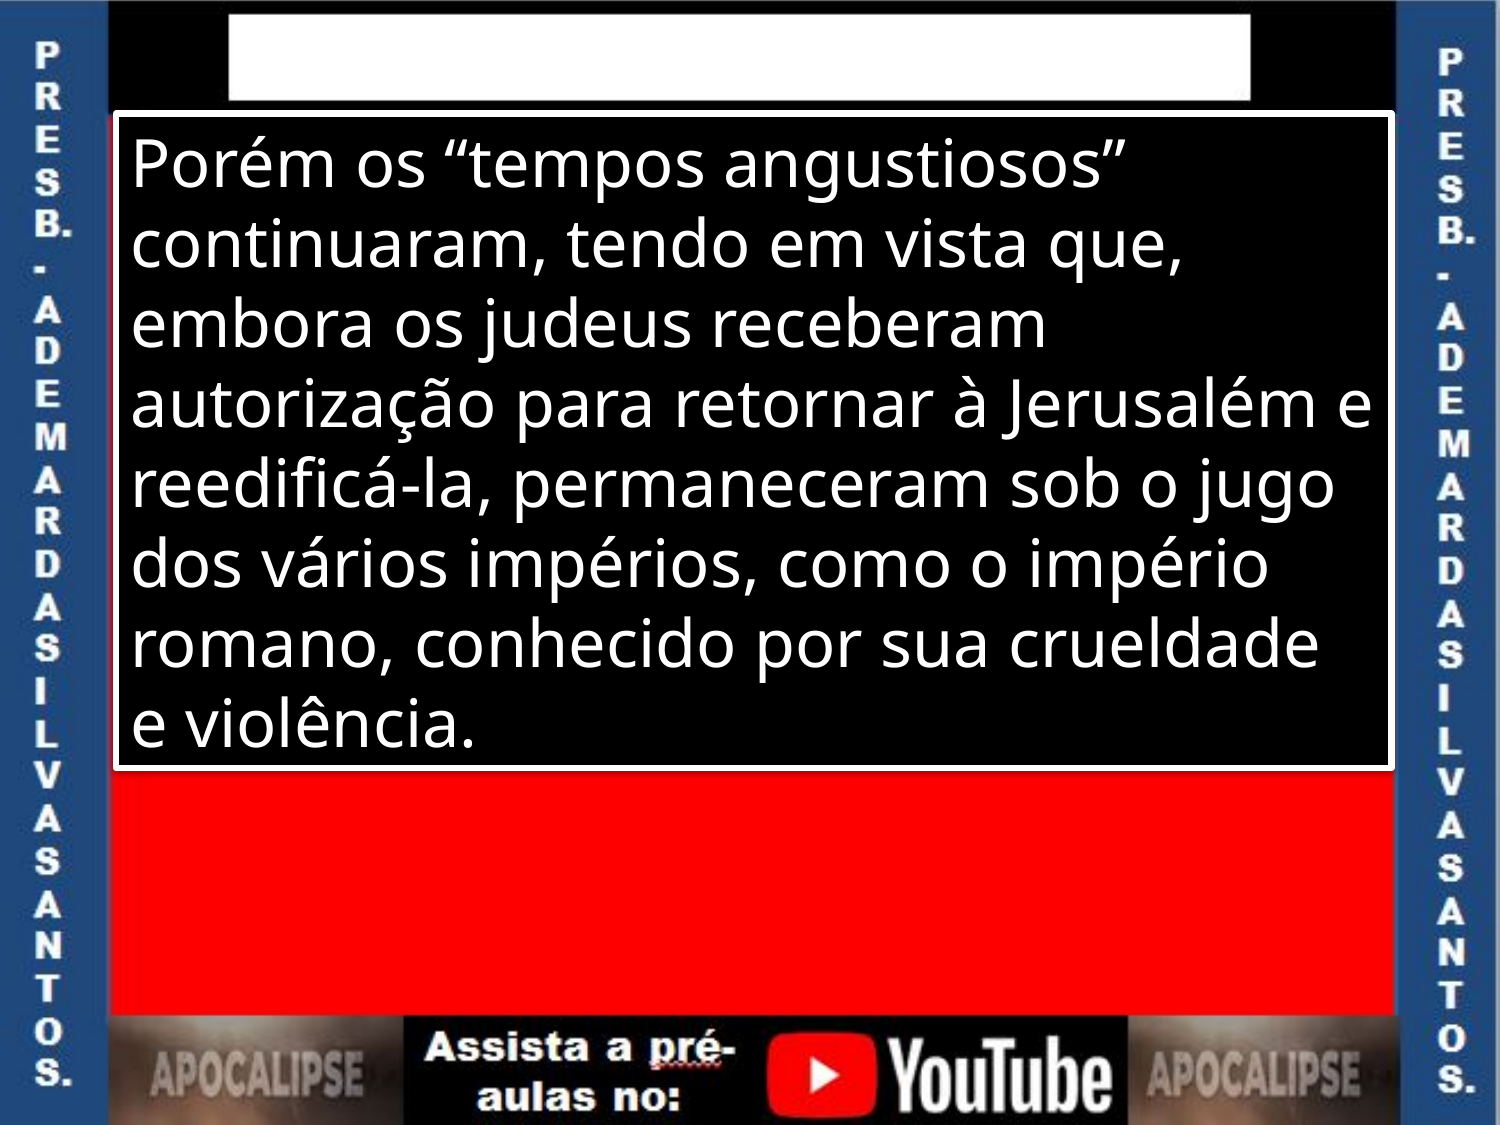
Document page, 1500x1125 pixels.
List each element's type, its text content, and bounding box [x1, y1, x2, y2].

text_box Porém os “tempos angustiosos” continuaram, tendo em vista que, embora os judeus receberam autorização para retornar à Jerusalém e reedificá-la, permaneceram sob o jugo dos vários impérios, como o império romano, conhecido por sua crueldade e violência. [113, 110, 1395, 771]
picture [0, 0, 1500, 1125]
